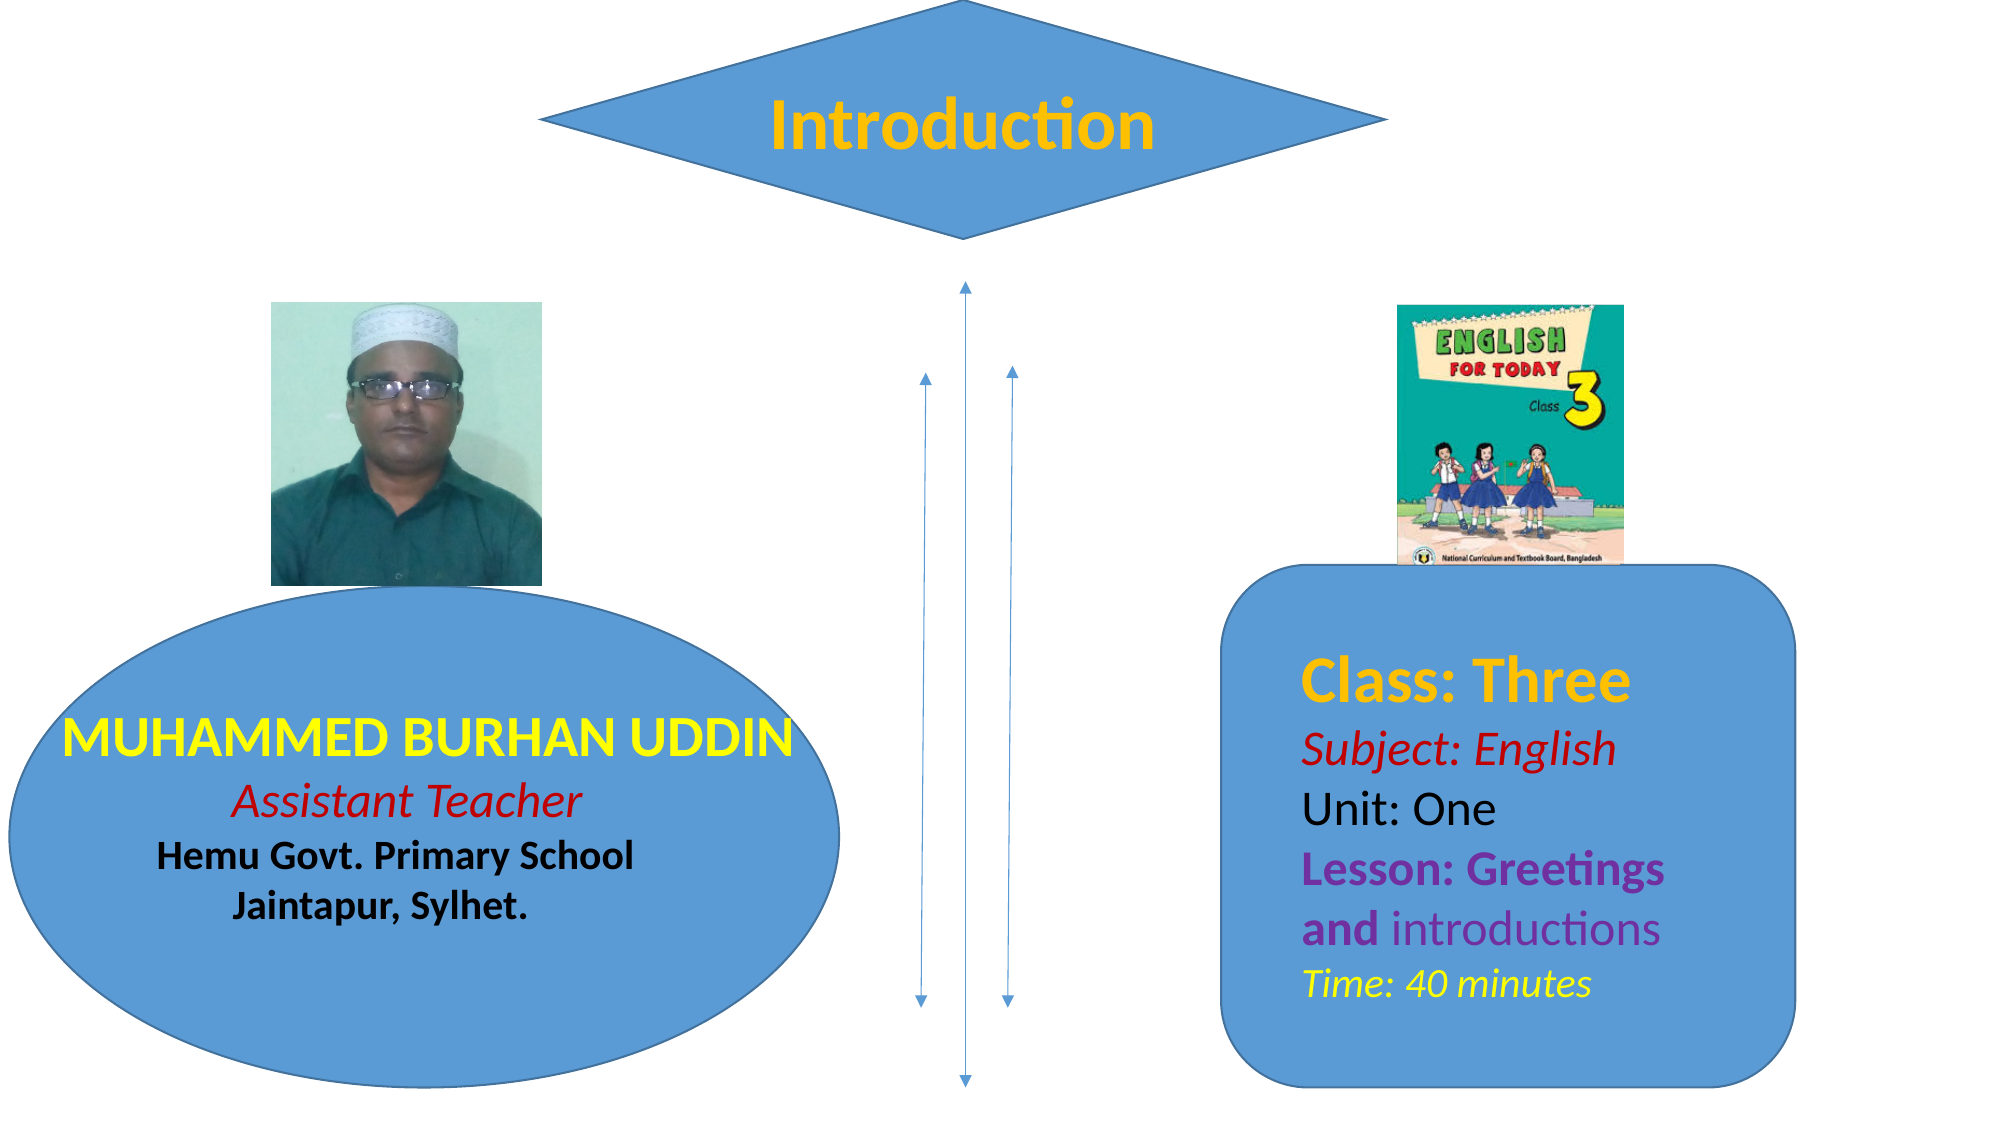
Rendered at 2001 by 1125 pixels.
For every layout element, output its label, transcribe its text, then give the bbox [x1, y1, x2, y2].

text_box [921, 372, 926, 1008]
picture [271, 302, 542, 586]
text_box MUHAMMED BURHAN UDDIN Assistant Teacher Hemu Govt. Primary School Jaintapur, Sylhet. [46, 690, 839, 935]
picture [1397, 304, 1624, 565]
text_box [1220, 563, 1797, 1089]
text_box [86, 586, 763, 690]
text_box Class: Three Subject: English Unit: One Lesson: Greetings and introductions Time: 40 minutes [1286, 628, 1749, 1013]
text_box [8, 731, 808, 1089]
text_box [1007, 365, 1013, 1008]
text_box Introduction [537, 0, 1389, 241]
